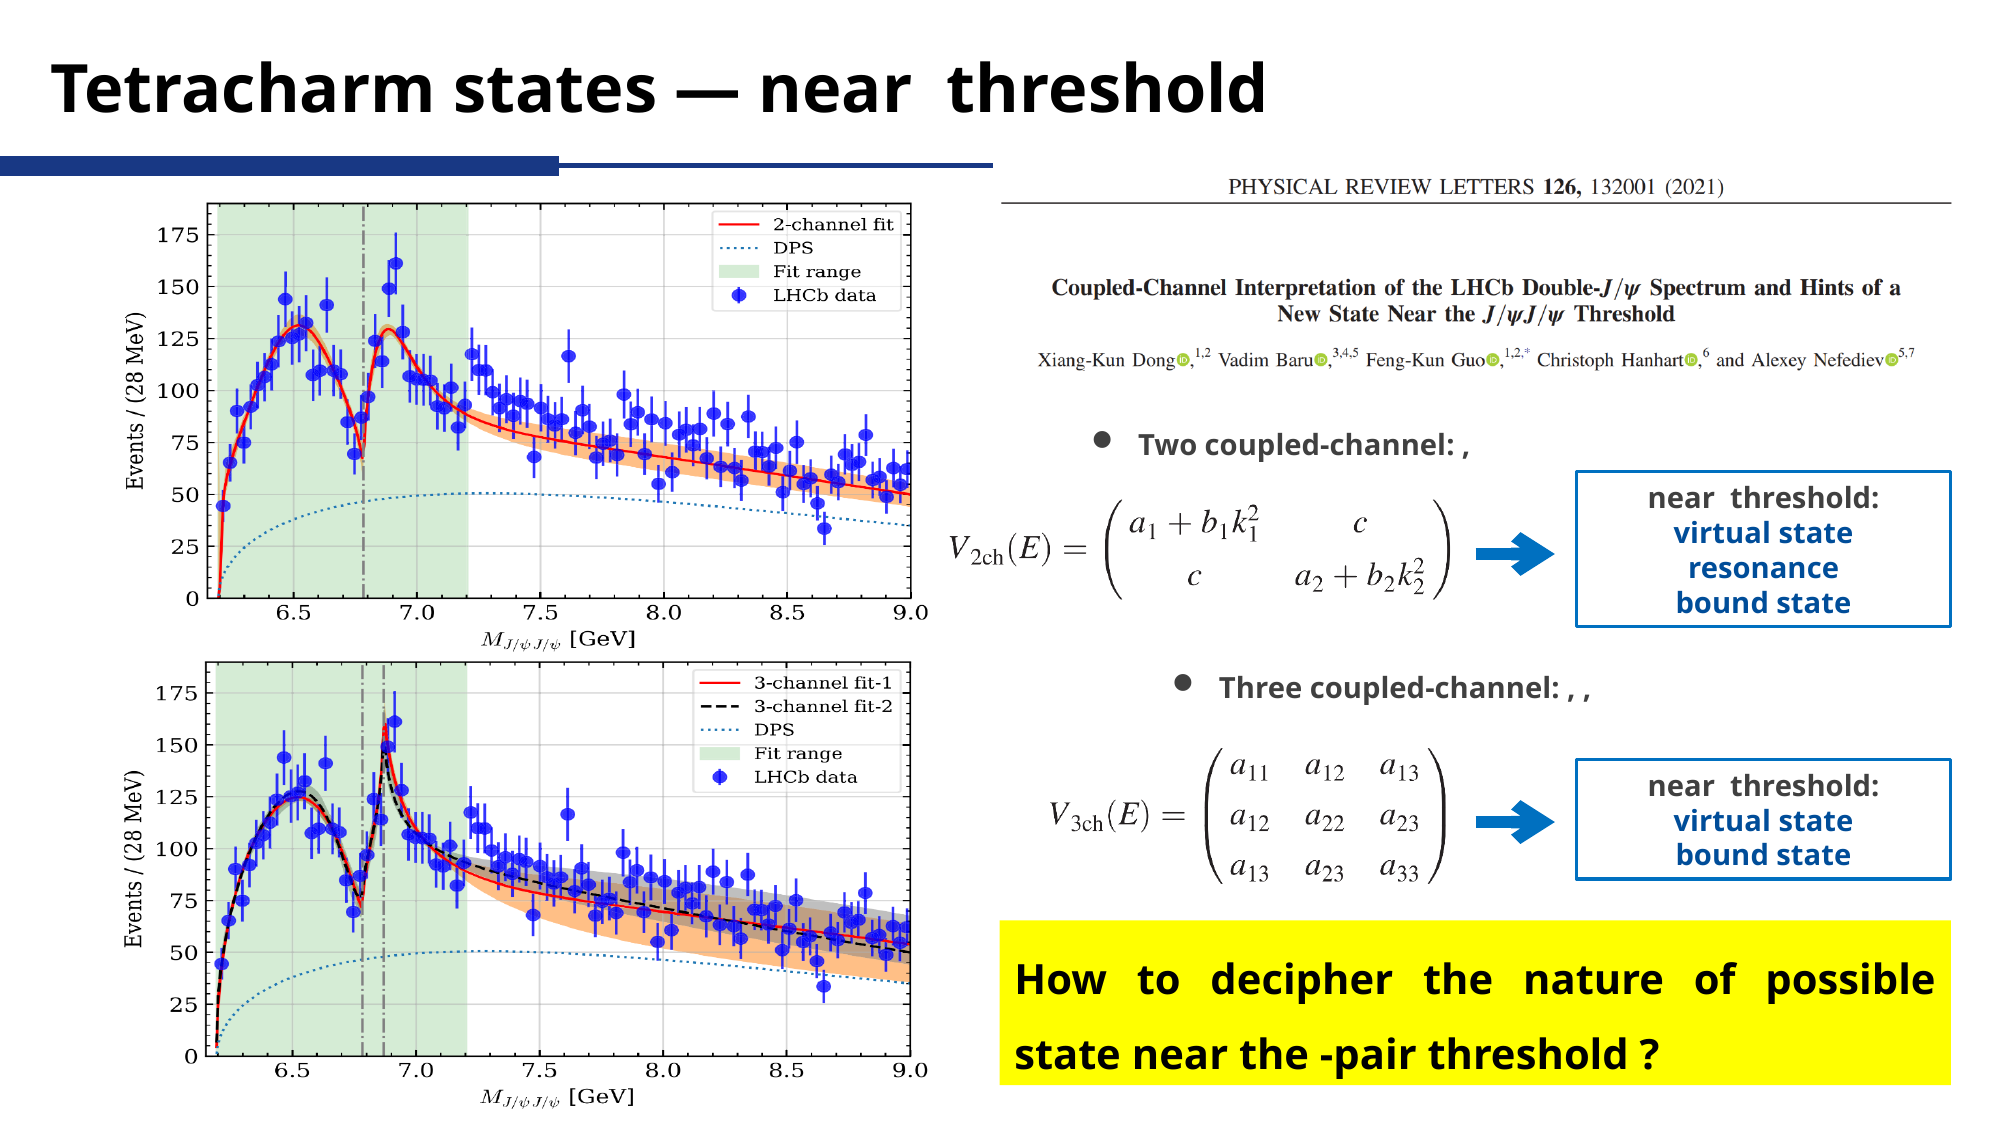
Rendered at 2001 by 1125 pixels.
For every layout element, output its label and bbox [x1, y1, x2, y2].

picture [1045, 740, 1455, 893]
picture [947, 490, 1454, 610]
picture [122, 202, 930, 652]
picture [122, 659, 930, 1109]
picture [999, 168, 1952, 371]
